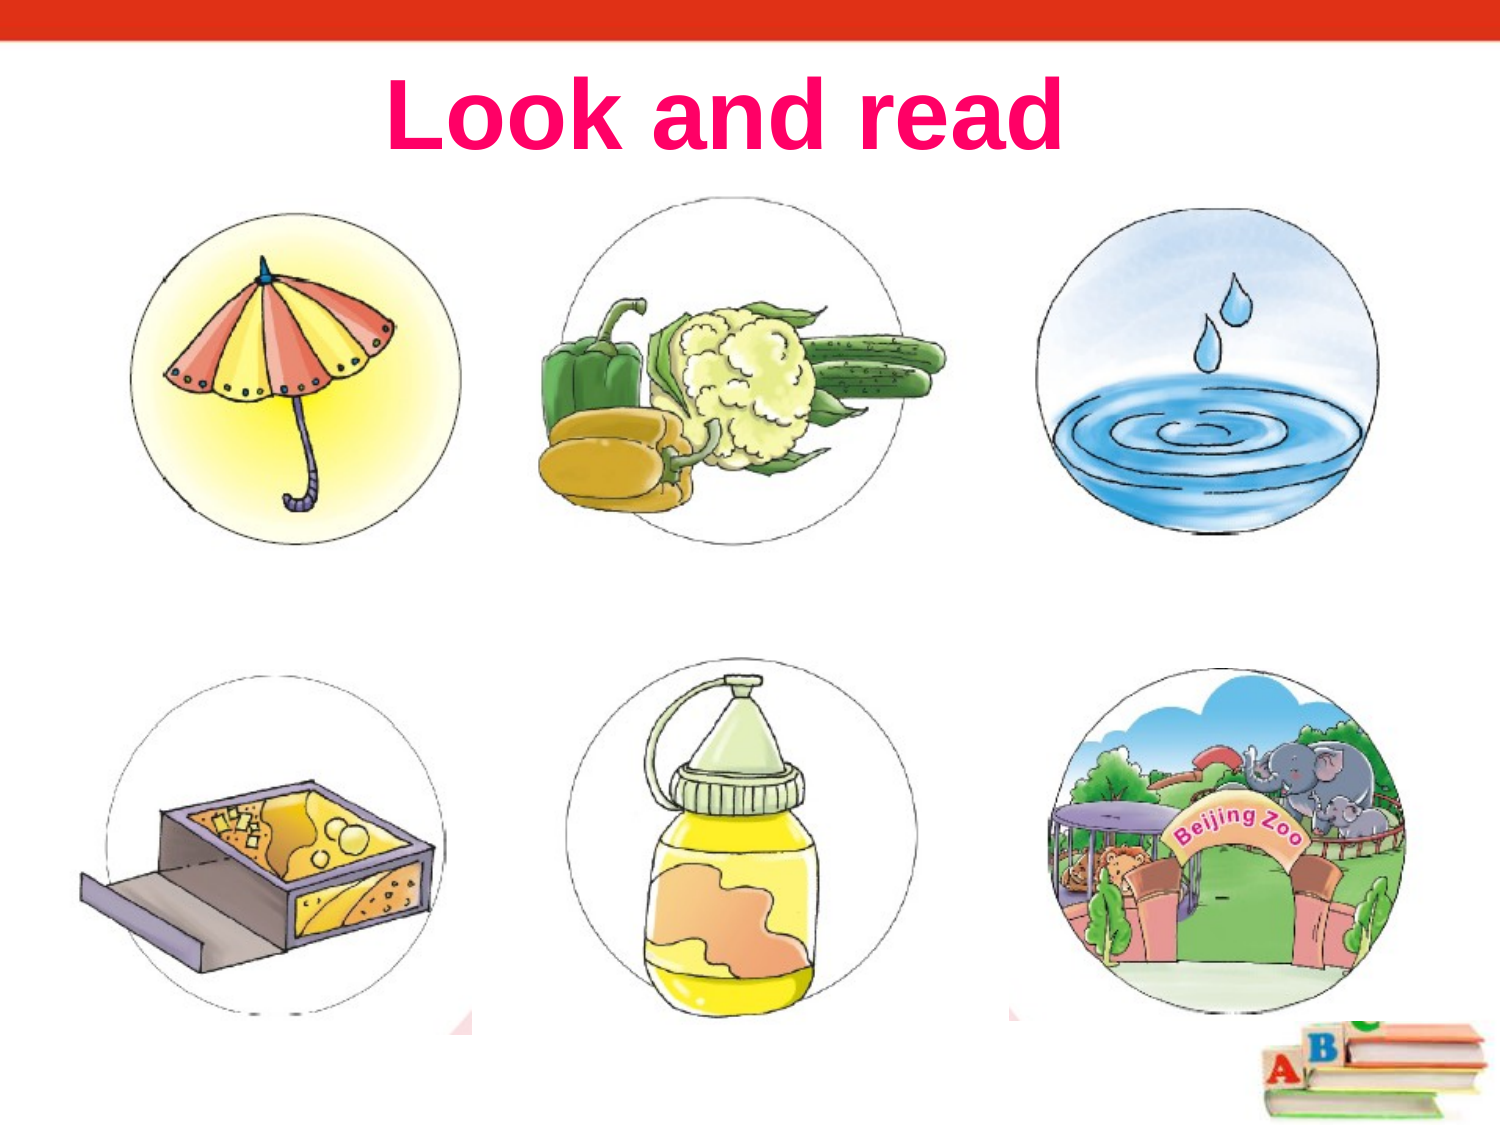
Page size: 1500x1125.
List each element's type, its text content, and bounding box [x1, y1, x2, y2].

picture [0, 0, 1500, 1125]
text_box Look and read [123, 42, 1329, 178]
